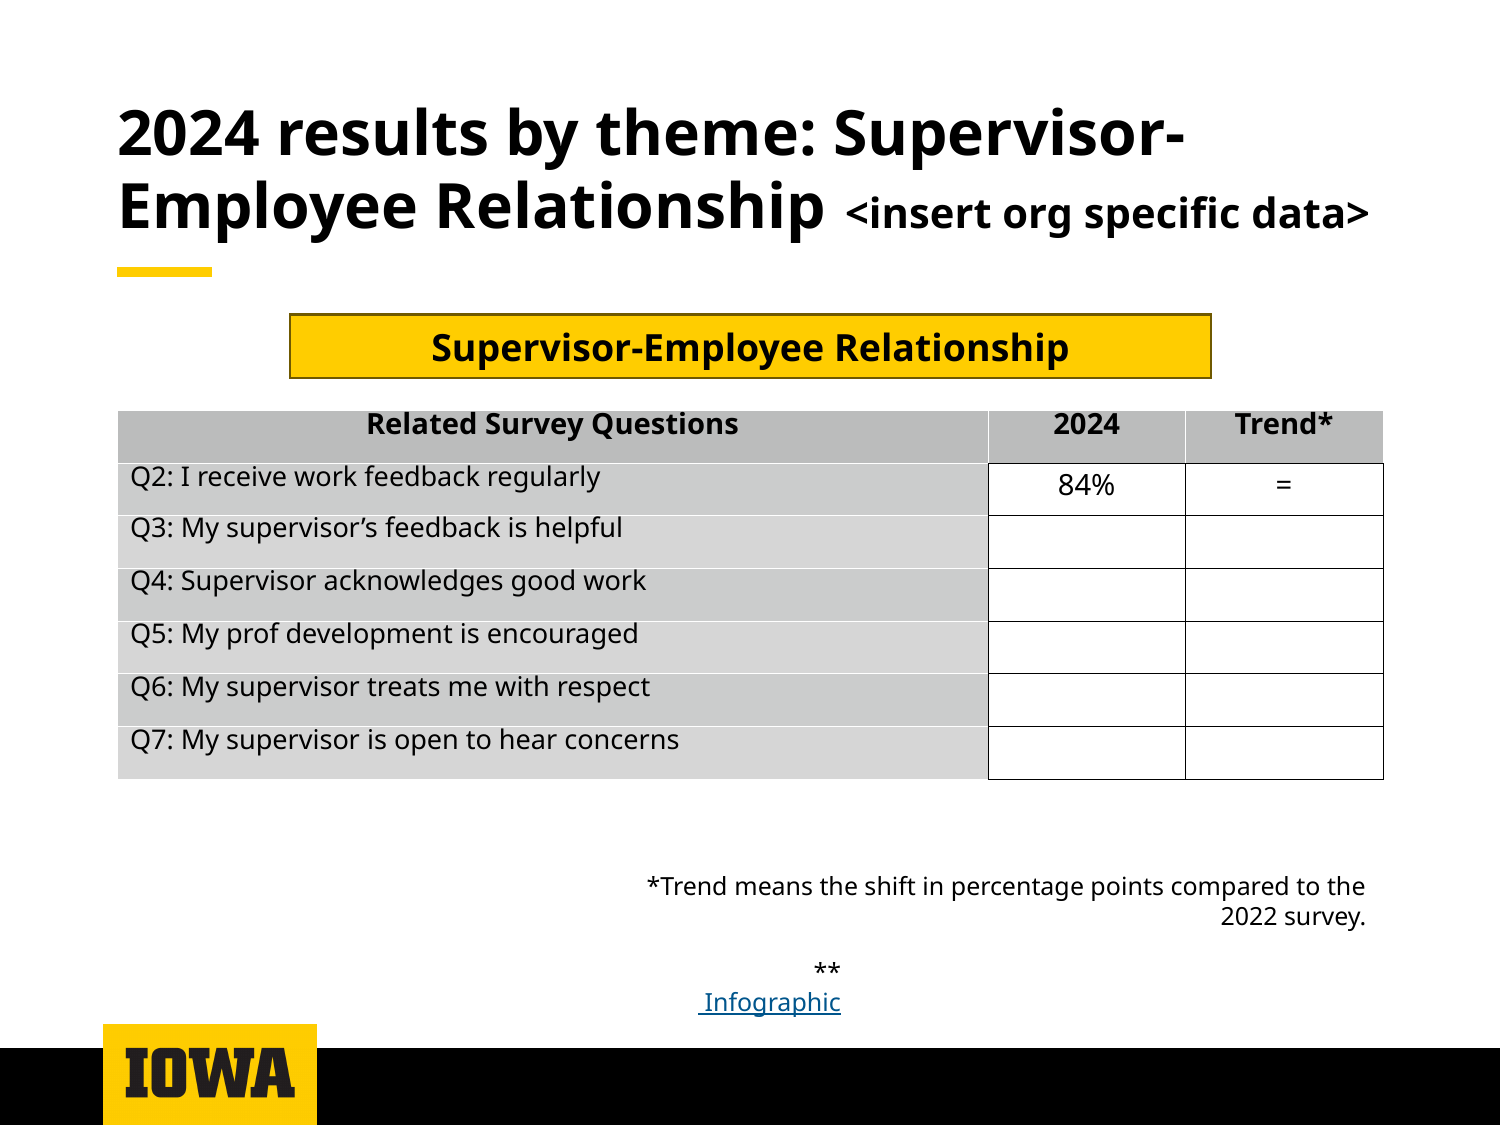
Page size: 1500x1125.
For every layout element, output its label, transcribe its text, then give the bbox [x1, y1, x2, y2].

table_cell [989, 516, 1185, 568]
table_cell [989, 727, 1185, 779]
table_cell Q2: I receive work feedback regularly [118, 464, 988, 515]
table_cell Q3: My supervisor’s feedback is helpful [118, 516, 988, 568]
table_cell Q5: My prof development is encouraged [118, 622, 988, 673]
text_box ** Infographic [667, 949, 857, 1058]
table_cell Q7: My supervisor is open to hear concerns [118, 727, 988, 779]
table_cell = [1186, 464, 1383, 515]
picture [103, 1024, 317, 1125]
table_header Trend* [1186, 411, 1383, 463]
table_cell Q4: Supervisor acknowledges good work [118, 569, 988, 621]
text_box Supervisor-Employee Relationship [289, 313, 1212, 379]
table_cell Q6: My supervisor treats me with respect [118, 674, 988, 726]
table_cell [1186, 727, 1383, 779]
table_header 2024 [989, 411, 1185, 463]
table_cell [1186, 622, 1383, 673]
table_header Related Survey Questions [118, 411, 988, 463]
table_cell [989, 569, 1185, 621]
table_cell [1186, 516, 1383, 568]
text_box *Trend means the shift in percentage points compared to the 2022 survey. [621, 862, 1382, 968]
title 2024 results by theme: Supervisor-Employee Relationship <insert org specific data> [117, 63, 1418, 281]
table_cell [1186, 569, 1383, 621]
table_cell [1186, 674, 1383, 726]
table_cell [989, 622, 1185, 673]
table_cell 84% [989, 464, 1185, 515]
table_cell [989, 674, 1185, 726]
